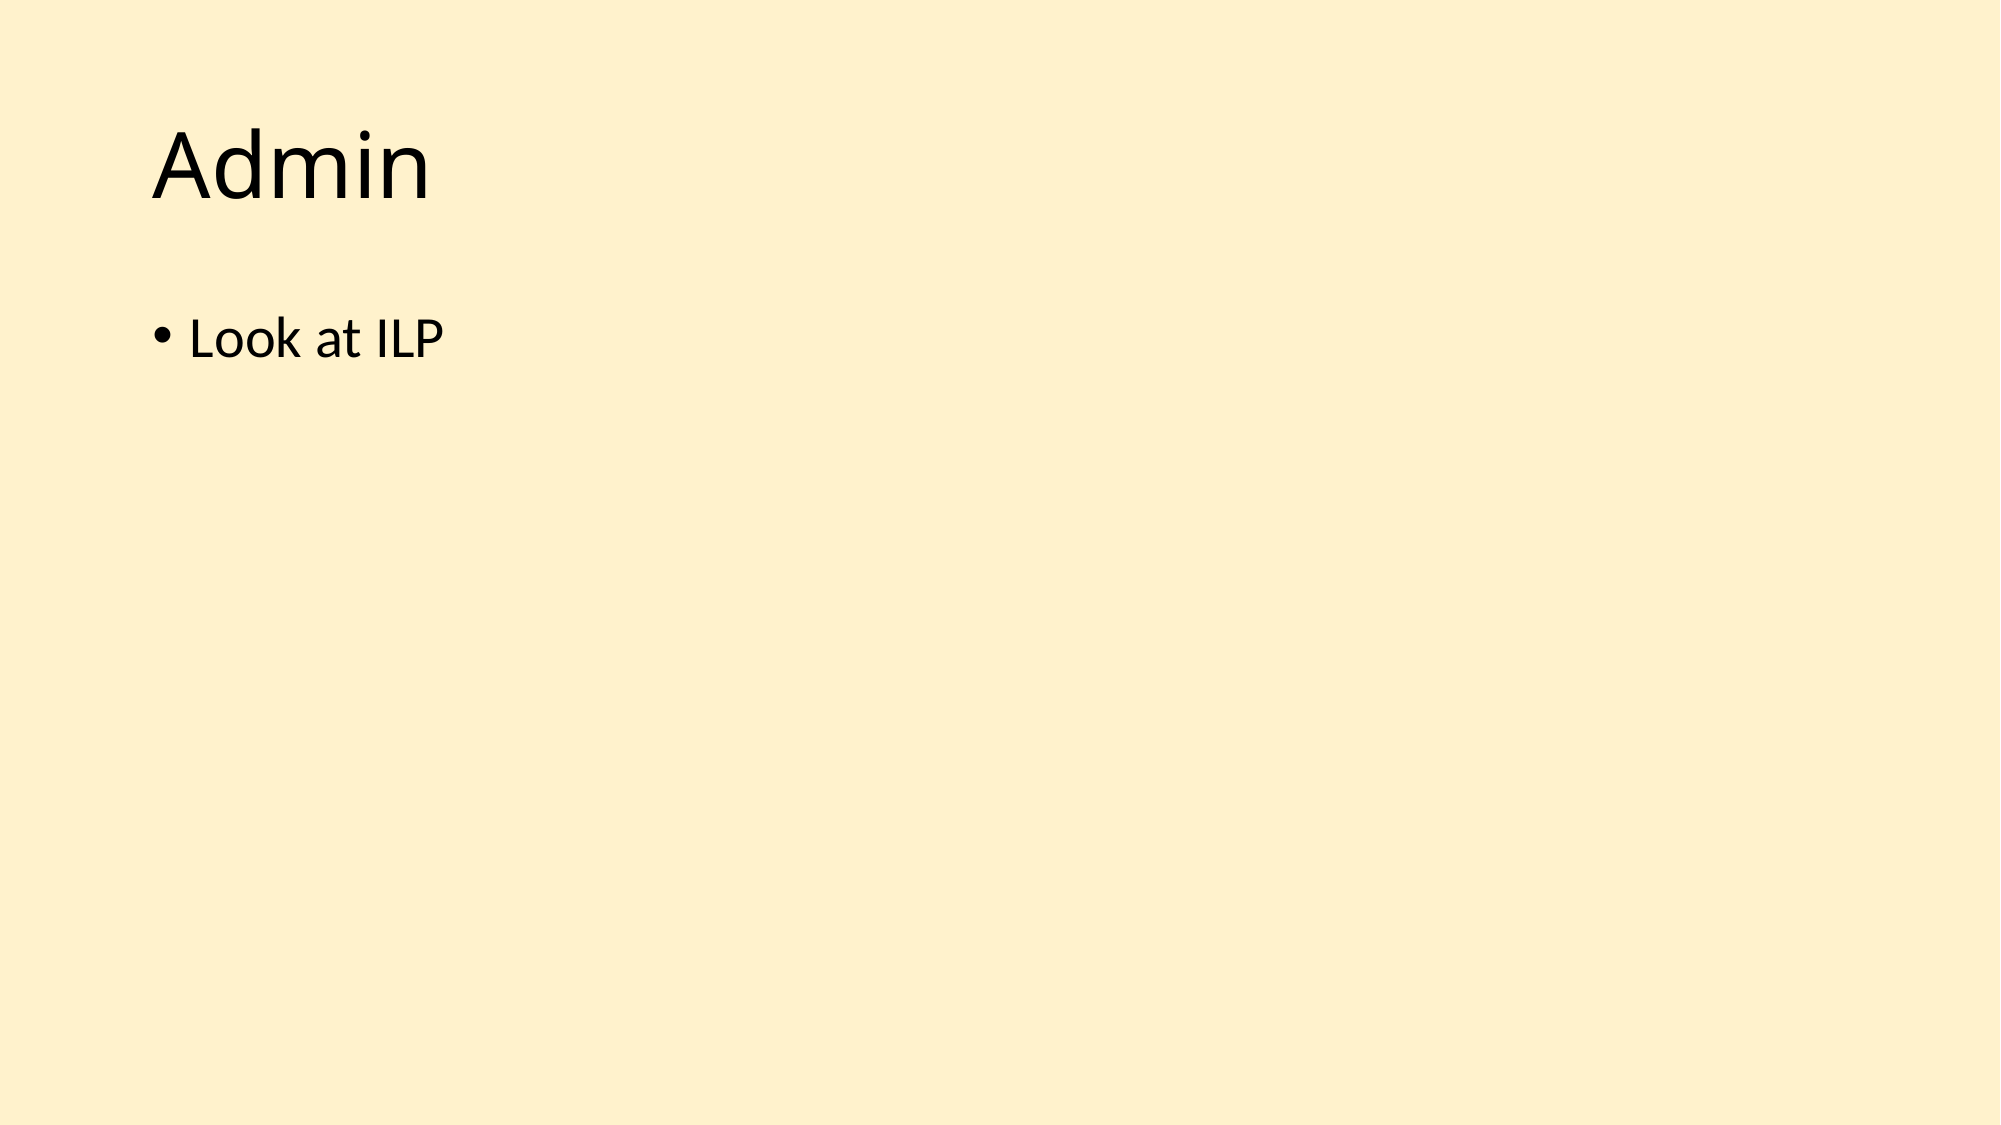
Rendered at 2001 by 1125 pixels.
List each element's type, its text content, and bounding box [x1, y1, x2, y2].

title Admin [137, 59, 1863, 278]
list Look at ILP [137, 299, 1863, 1014]
